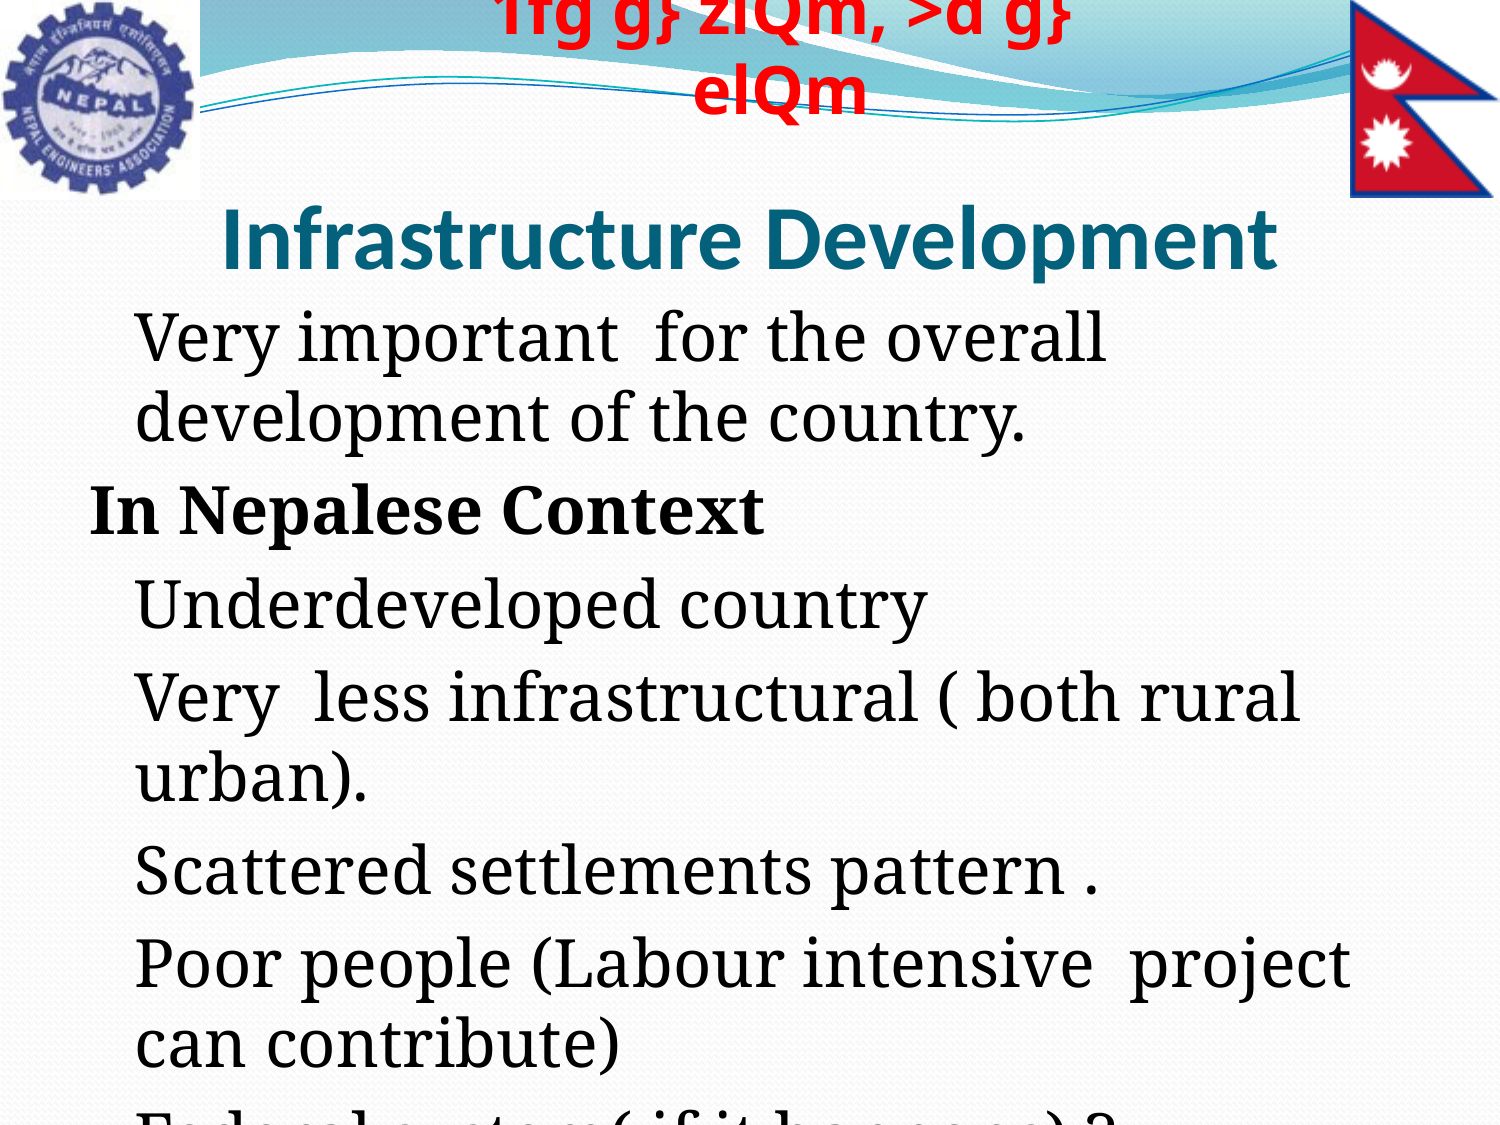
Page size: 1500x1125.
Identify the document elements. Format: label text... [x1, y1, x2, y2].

list Very important for the overall development of the country. In Nepalese Context Underdeveloped country Very less infrastructural ( both rural urban). Scattered settlements pattern . Poor people (Labour intensive project can contribute) Federal system( if it happens) ? [75, 287, 1425, 1088]
picture [0, 0, 201, 201]
picture [1349, 0, 1500, 199]
title Infrastructure Development [75, 115, 1425, 287]
text_box 1fg g} zlQm, >d g} elQm [462, 0, 1100, 136]
